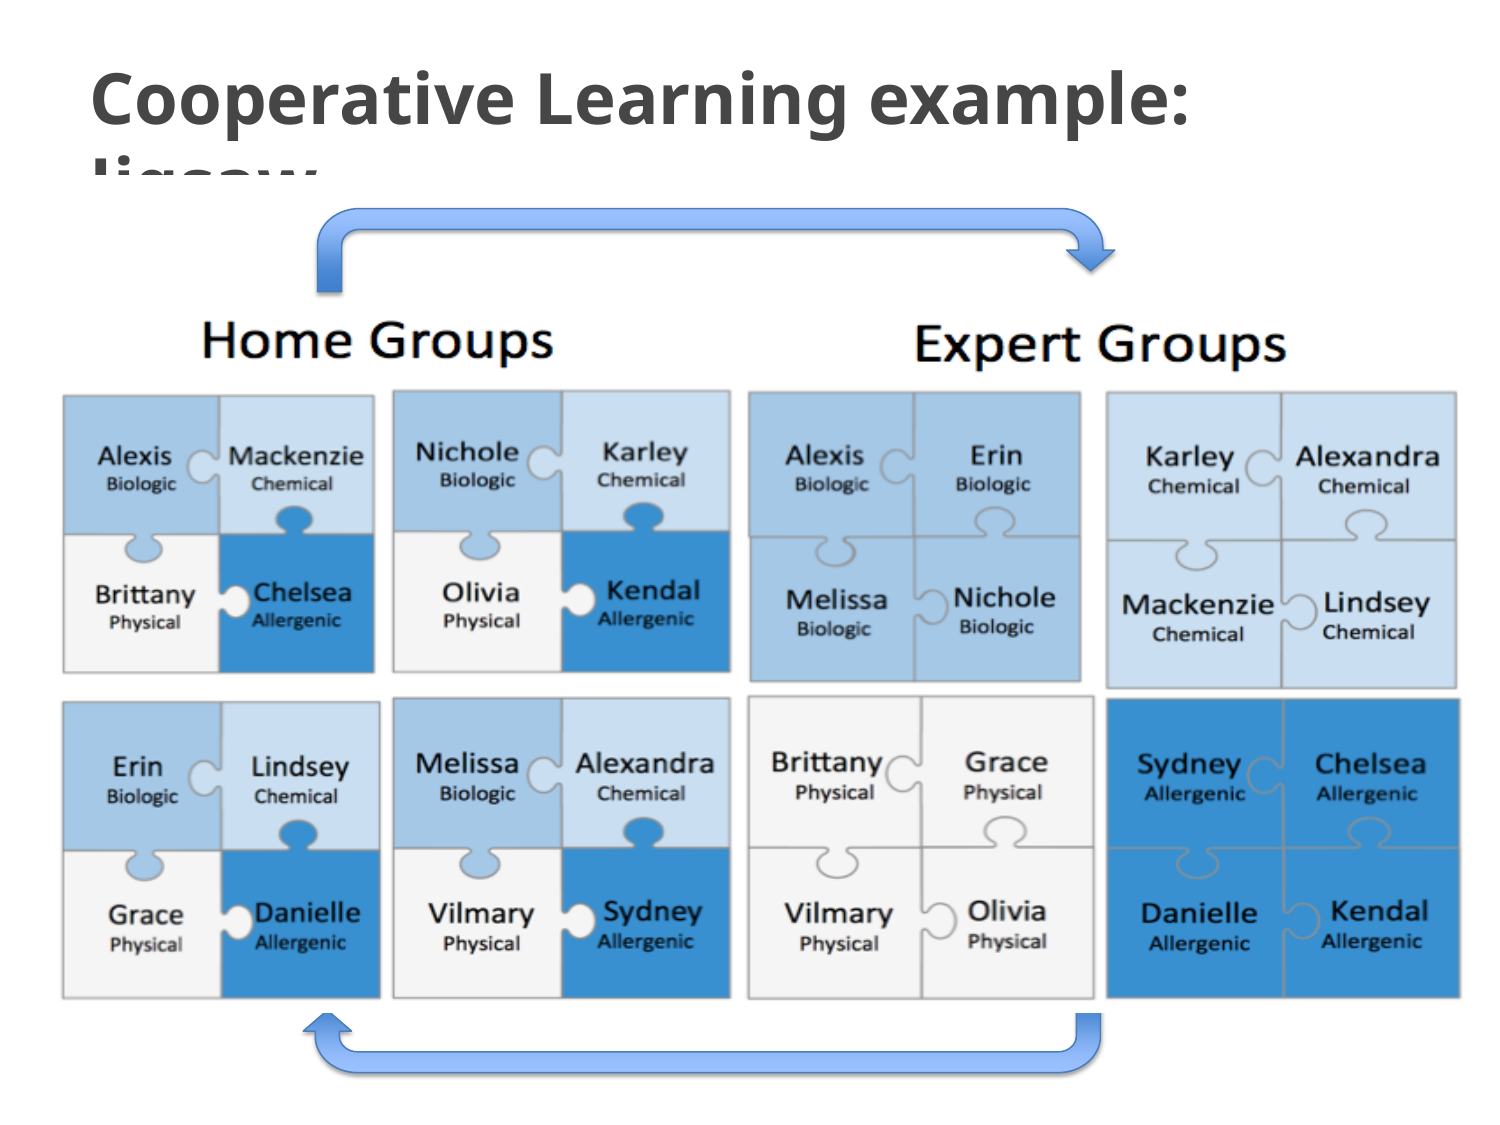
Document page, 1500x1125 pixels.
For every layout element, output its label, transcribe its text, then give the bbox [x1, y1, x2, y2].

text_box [0, 174, 1476, 1125]
title Cooperative Learning example: Jigsaw [75, 45, 1425, 174]
